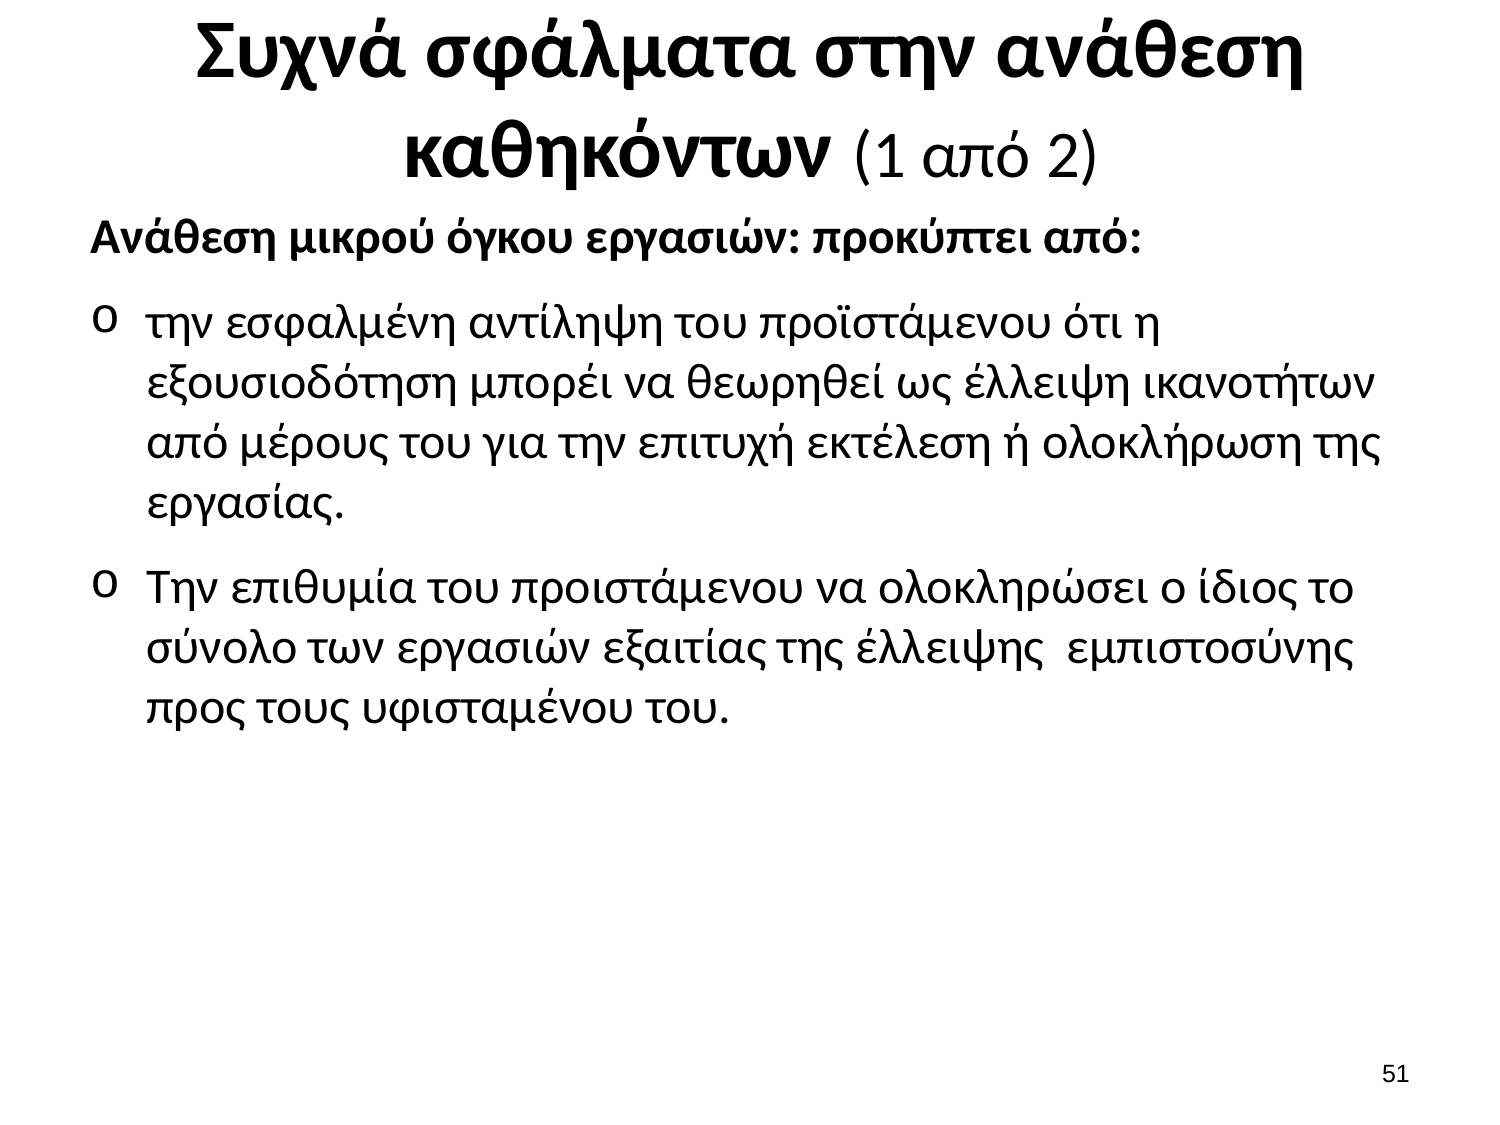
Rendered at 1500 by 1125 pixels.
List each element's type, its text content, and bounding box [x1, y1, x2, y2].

slide_number 50 [1074, 1042, 1425, 1103]
list Ανάθεση μικρού όγκου εργασιών: προκύπτει από: την εσφαλμένη αντίληψη του προϊστάμενου ότι η εξουσιοδότηση μπορέι να θεωρηθεί ως έλλειψη ικανοτήτων από μέρους του για την επιτυχή εκτέλεση ή ολοκλήρωση της εργασίας. Την επιθυμία του προιστάμενου να ολοκληρώσει ο ίδιος το σύνολο των εργασιών εξαιτίας της έλλειψης εμπιστοσύνης προς τους υφισταμένου του. [75, 196, 1425, 1024]
title Συχνά σφάλματα στην ανάθεση καθηκόντων (1 από 2) [76, 19, 1427, 169]
